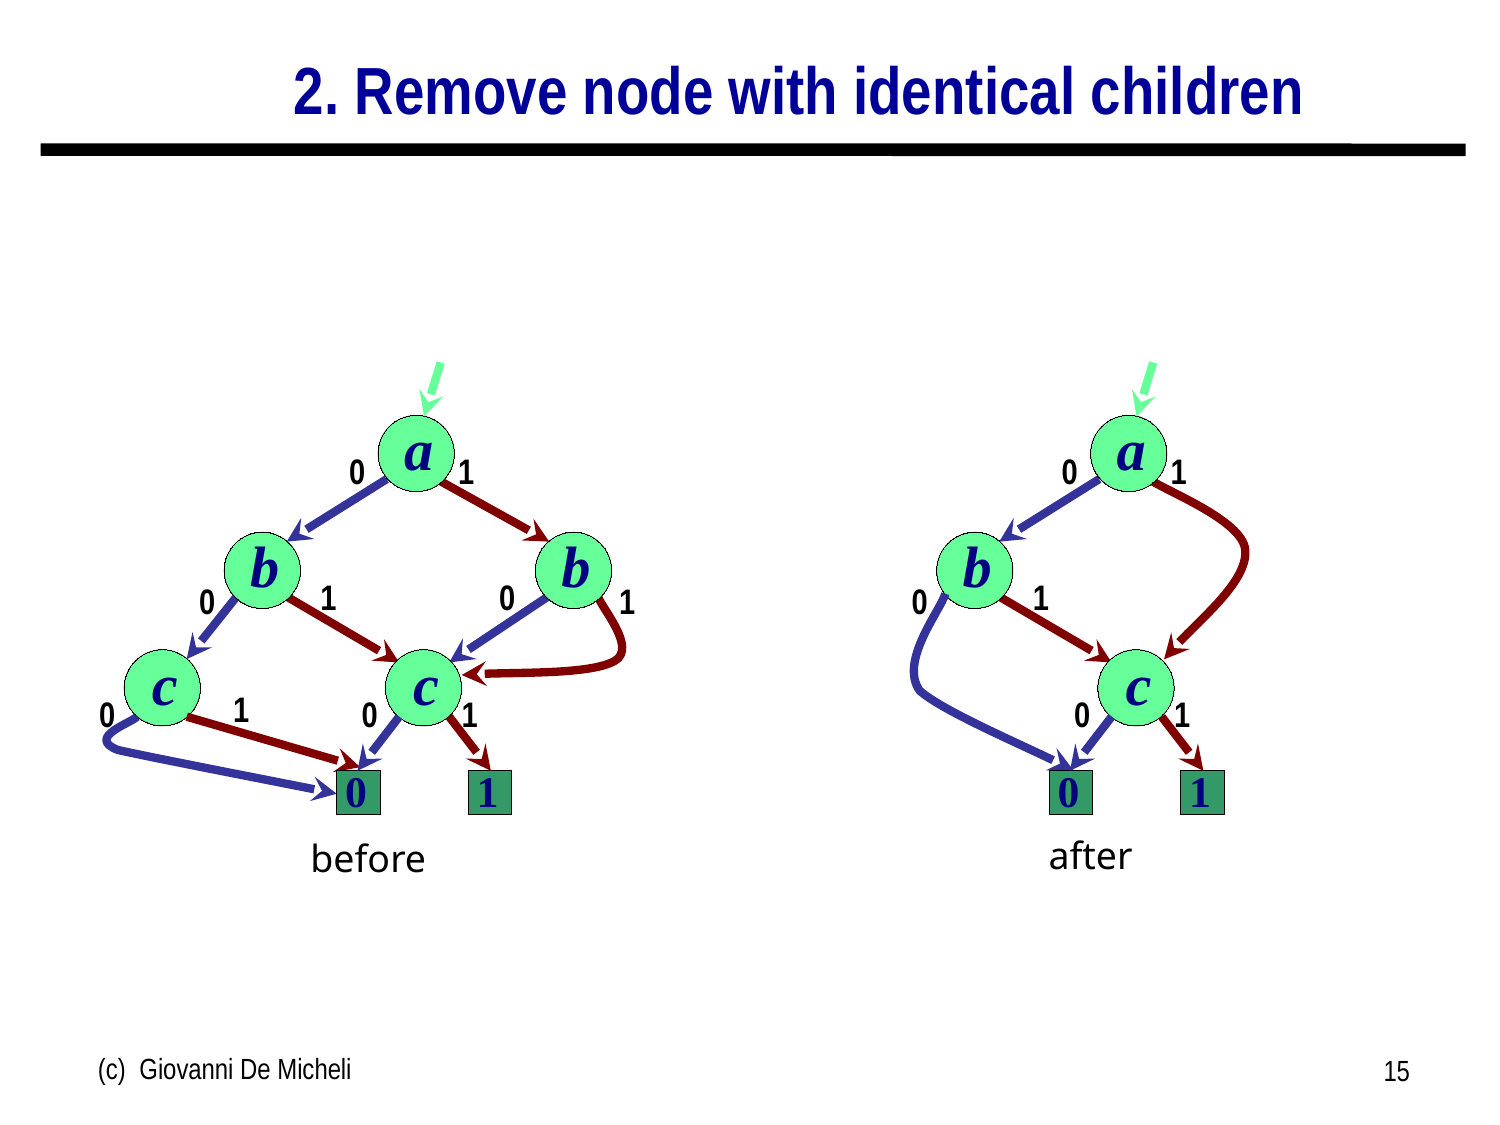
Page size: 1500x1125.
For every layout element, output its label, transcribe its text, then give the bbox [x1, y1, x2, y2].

slide_number 15 [1074, 1044, 1426, 1123]
text_box before [295, 827, 554, 888]
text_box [898, 362, 1249, 817]
footer (c) Giovanni De Micheli [0, 1042, 463, 1122]
title 2. Remove node with identical children [34, 0, 1500, 203]
text_box after [1033, 824, 1261, 885]
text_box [84, 362, 638, 817]
